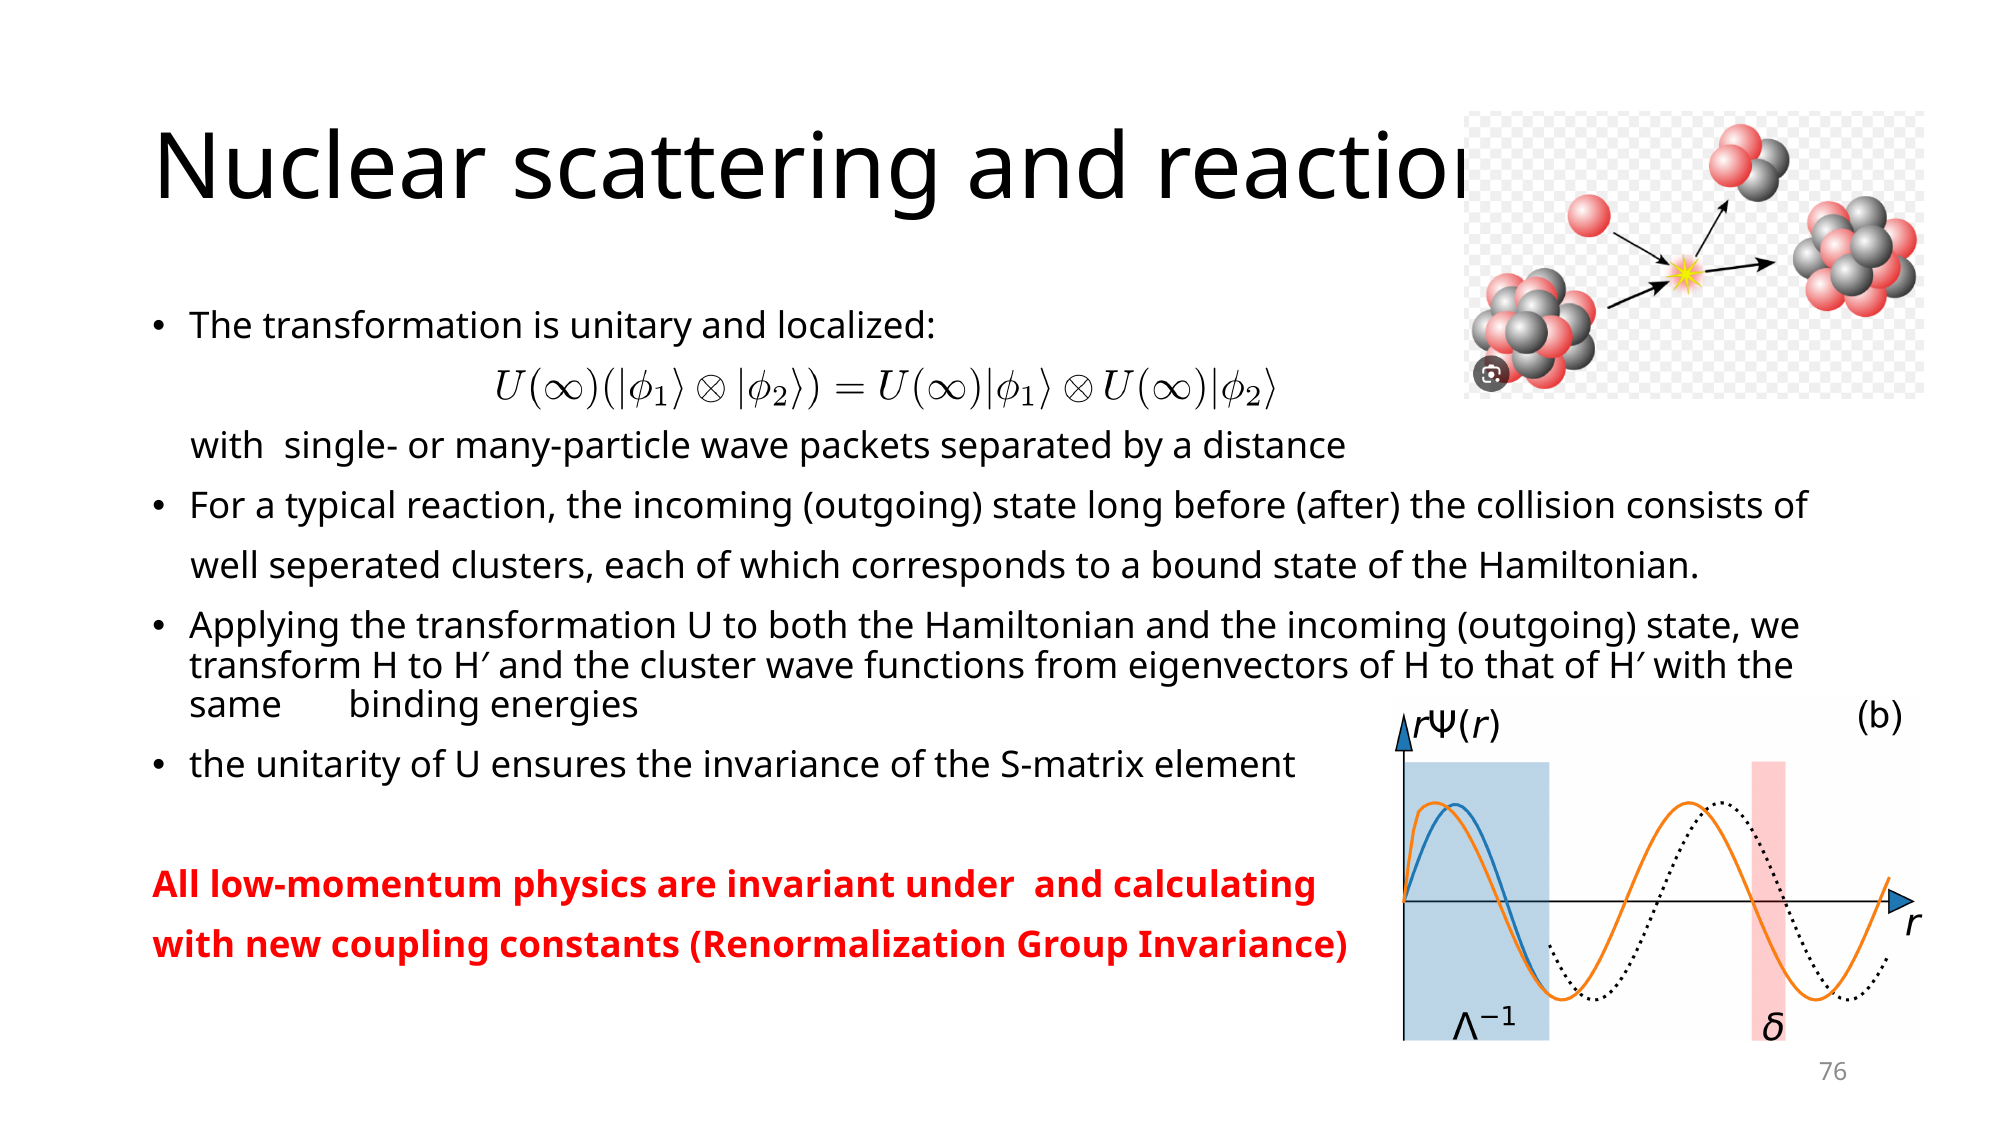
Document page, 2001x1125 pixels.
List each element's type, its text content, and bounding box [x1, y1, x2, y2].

picture [1391, 696, 1924, 1043]
picture [1464, 111, 1924, 399]
title Nuclear scattering and reaction [137, 59, 1863, 278]
picture [491, 360, 1278, 415]
slide_number 76 [1412, 1043, 1863, 1103]
